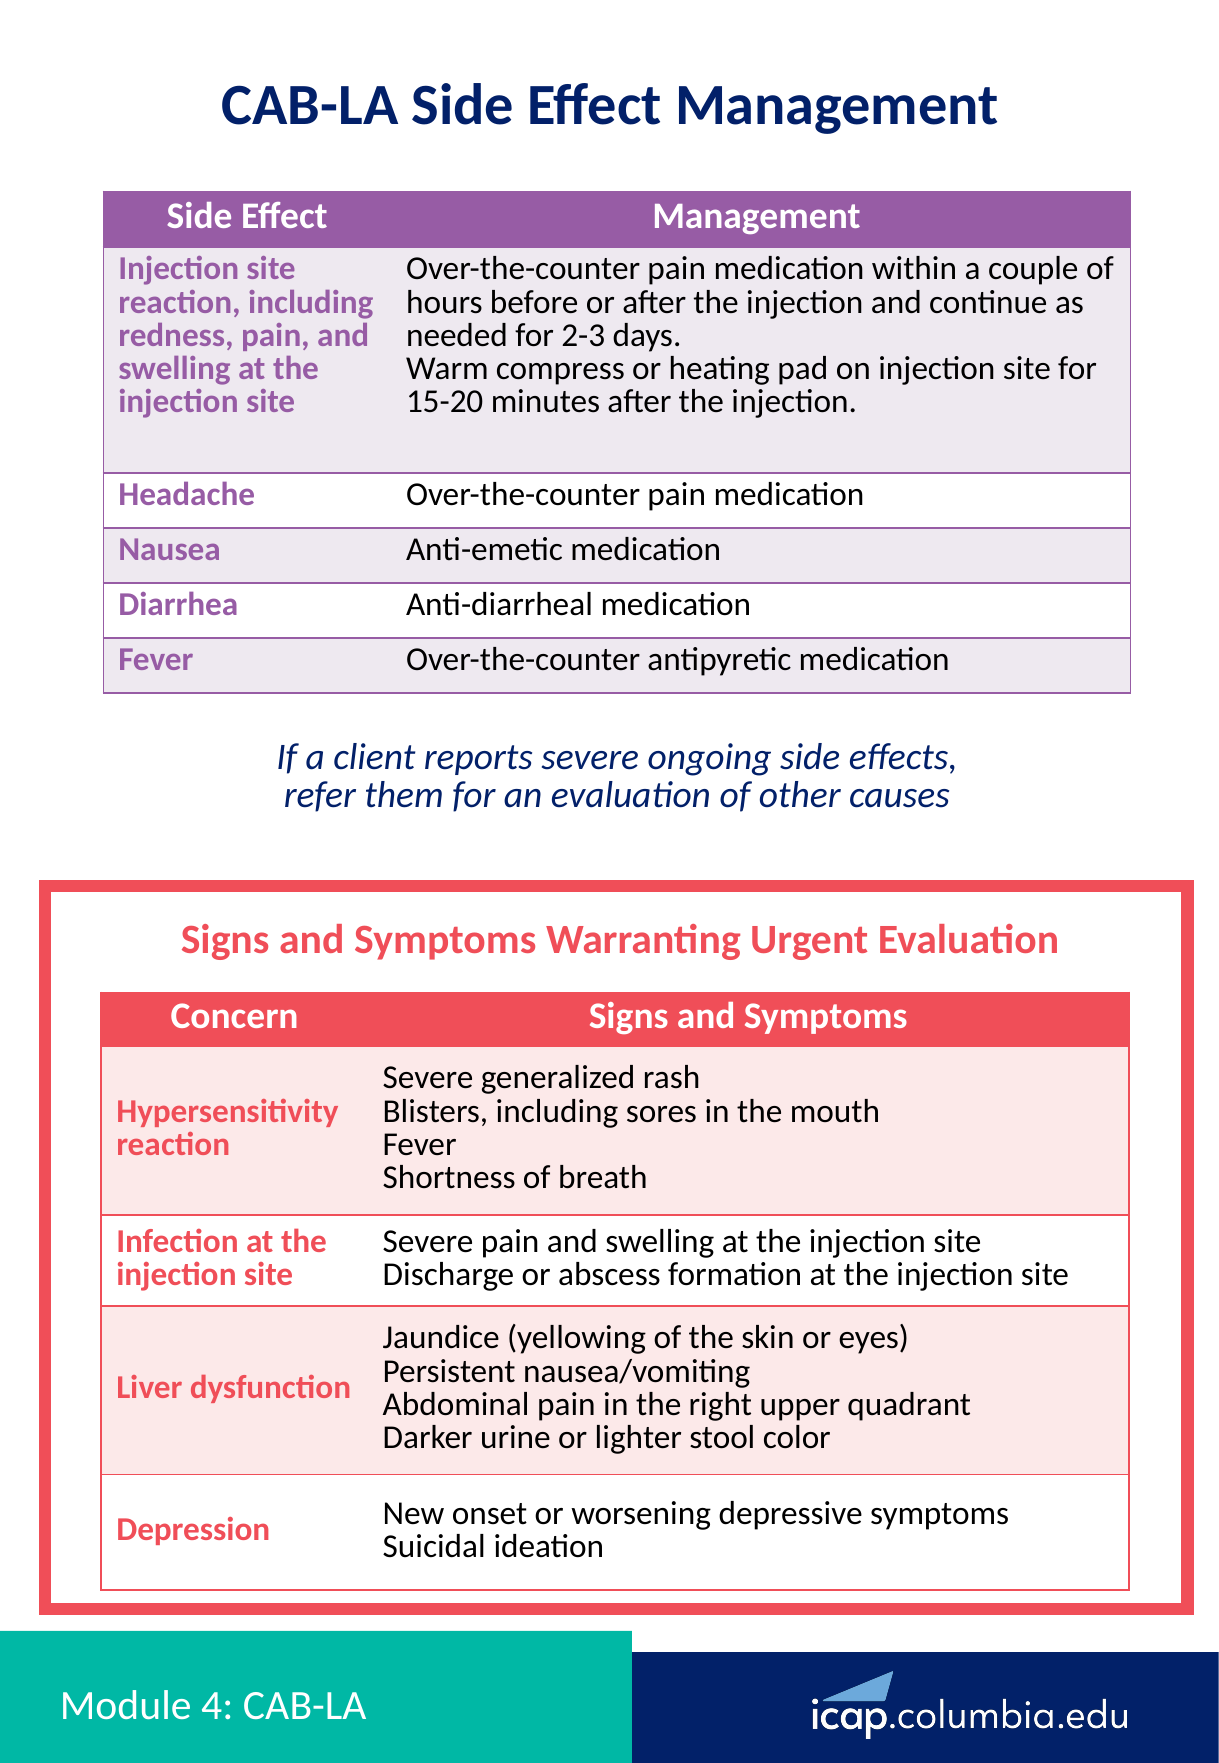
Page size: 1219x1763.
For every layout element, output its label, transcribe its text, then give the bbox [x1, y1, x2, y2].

text_box CAB-LA Side Effect Management [99, 66, 1135, 142]
table_cell Headache [104, 474, 391, 527]
table_cell Over-the-counter pain medication [391, 474, 1130, 527]
picture [812, 1671, 1127, 1739]
table_cell Over-the-counter pain medication within a couple of hours before or after the injection and continue as needed for 2-3 days. Warm compress or heating pad on injection site for 15-20 minutes after the injection. [391, 248, 1130, 472]
table_cell Fever [104, 639, 391, 692]
title Module 4: CAB-LA [45, 1669, 584, 1744]
table_cell Injection site reaction, including redness, pain, and swelling at the injection site [104, 248, 391, 472]
table_header Side Effect [104, 192, 391, 246]
table_cell Diarrhea [104, 584, 391, 637]
table_cell Anti-emetic medication [391, 529, 1130, 582]
text_box If a client reports severe ongoing side effects, refer them for an evaluation of other causes [231, 733, 1003, 872]
table_cell Anti-diarrheal medication [391, 584, 1130, 637]
table_cell Over-the-counter antipyretic medication [391, 639, 1130, 692]
table_header Management [391, 192, 1130, 246]
table_cell Nausea [104, 529, 391, 582]
text_box [44, 885, 1188, 1610]
